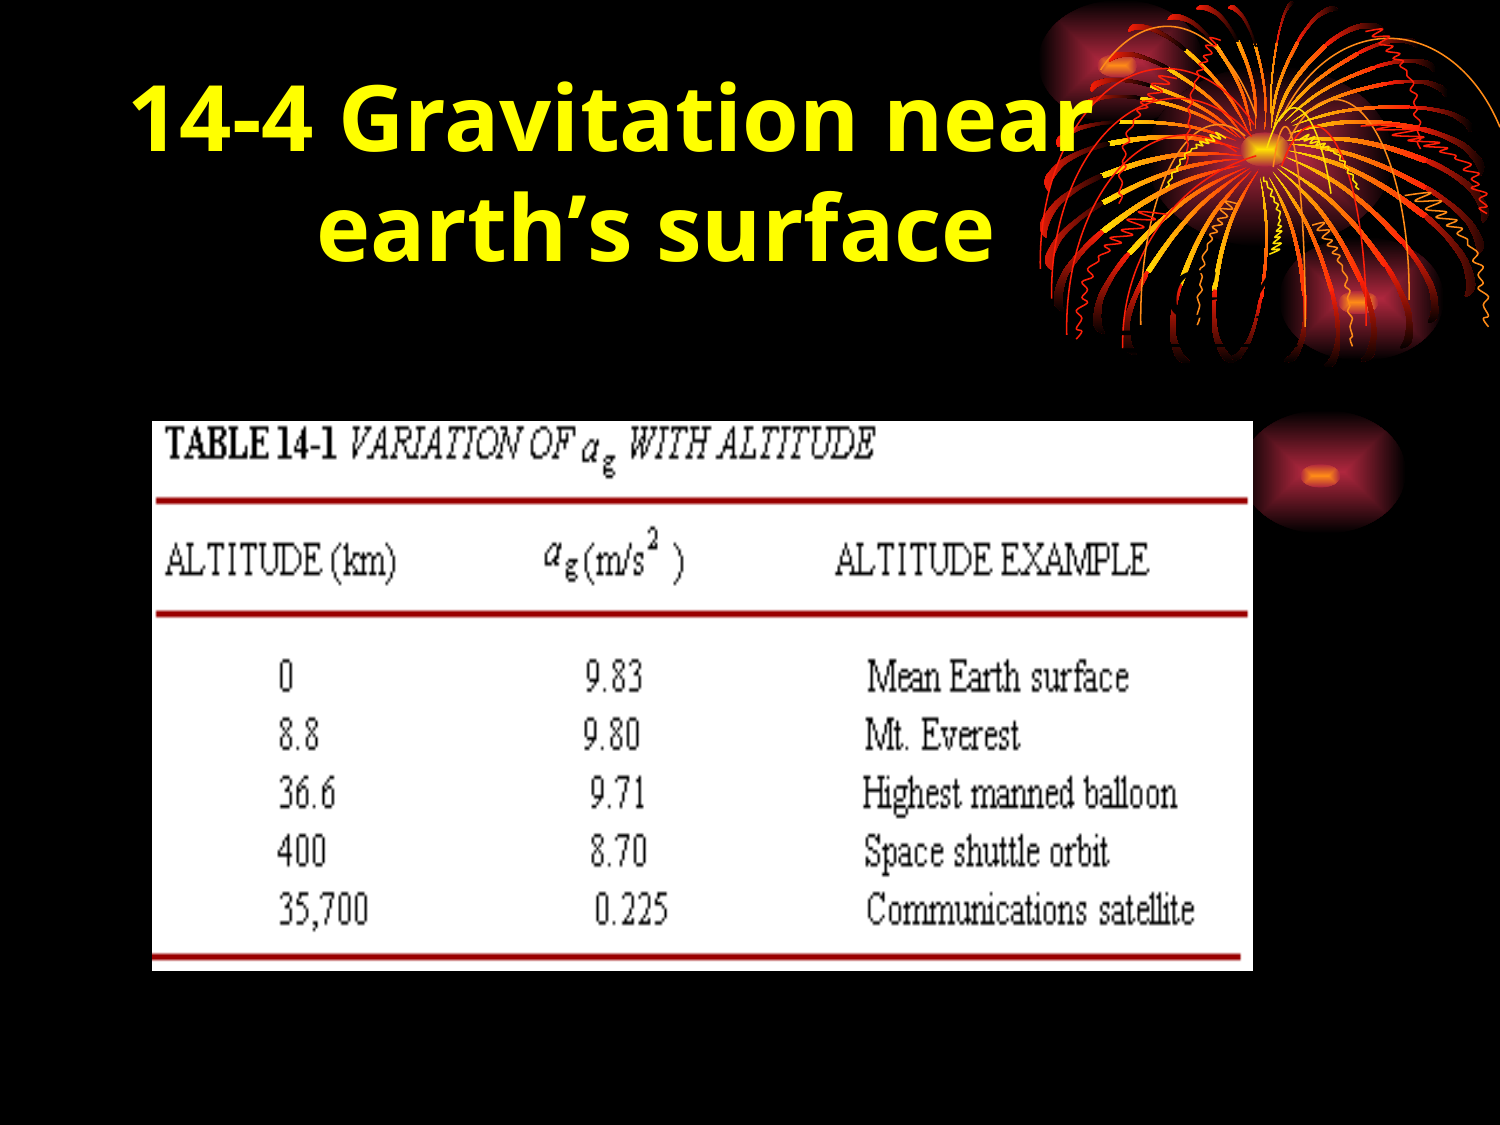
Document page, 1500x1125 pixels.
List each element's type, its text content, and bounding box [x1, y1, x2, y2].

picture [152, 421, 1253, 971]
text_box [324, 249, 1313, 437]
title 14-4 Gravitation near earth’s surface [112, 49, 1208, 290]
